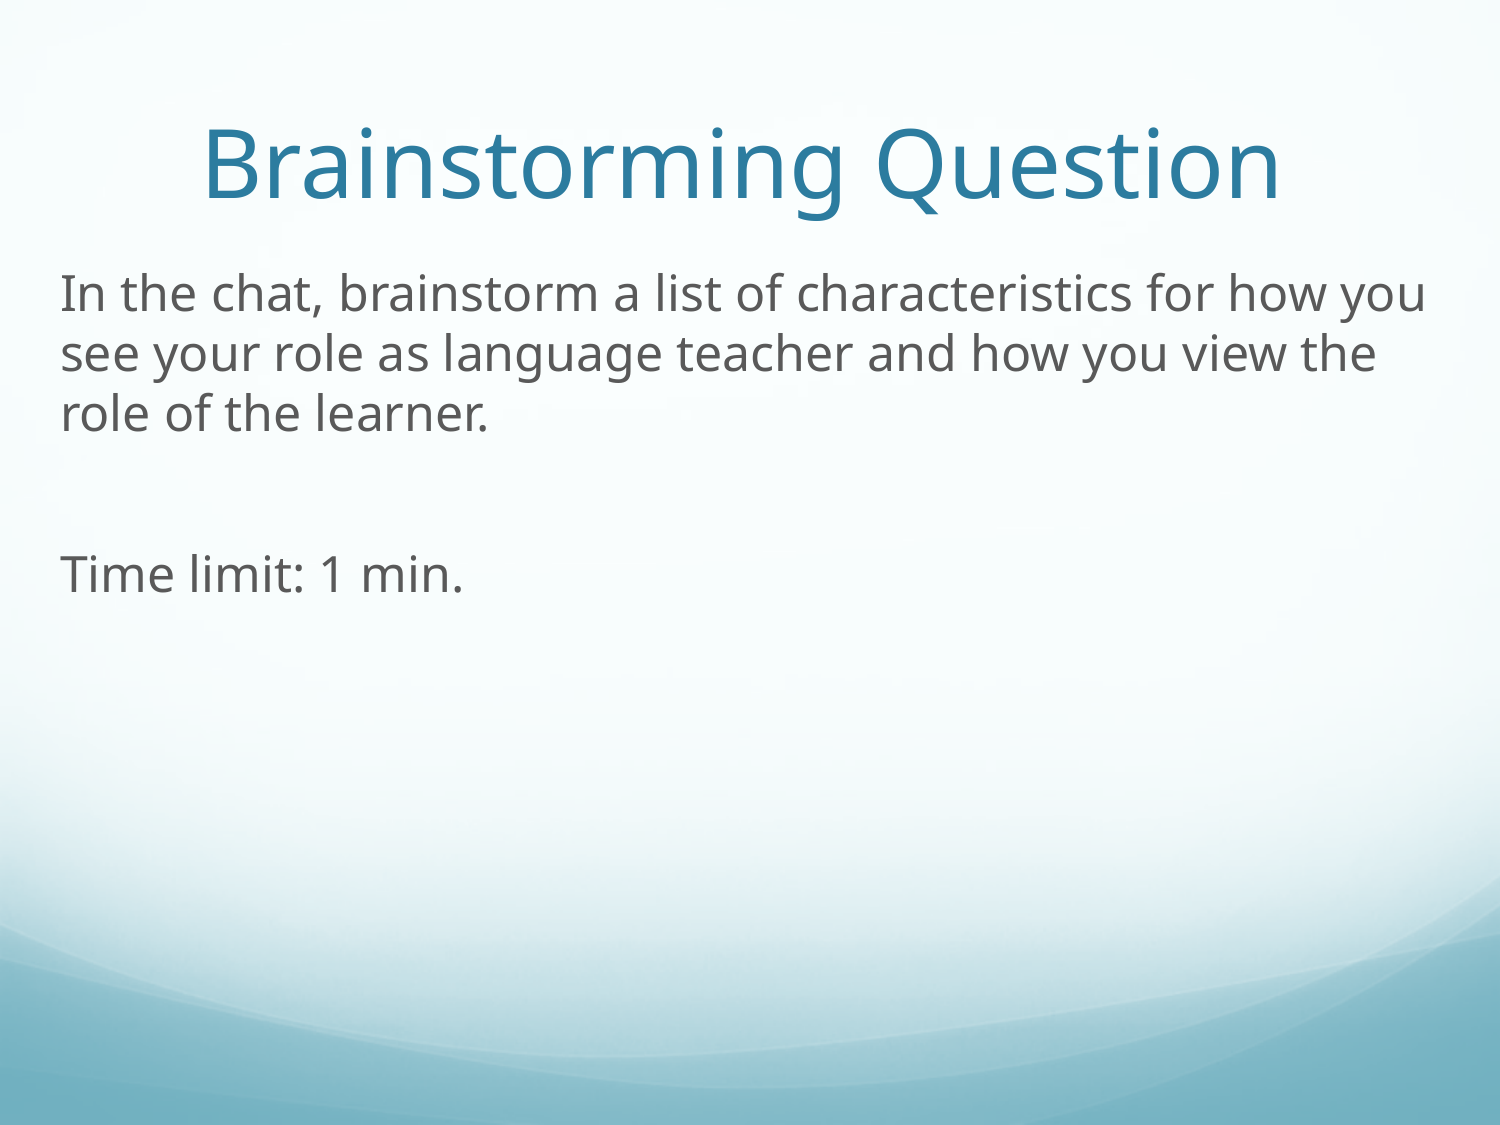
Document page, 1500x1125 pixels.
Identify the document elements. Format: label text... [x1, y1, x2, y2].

title Brainstorming Question [37, 50, 1447, 225]
list In the chat, brainstorm a list of characteristics for how you see your role as language teacher and how you view the role of the learner. Time limit: 1 min. [45, 253, 1455, 1023]
